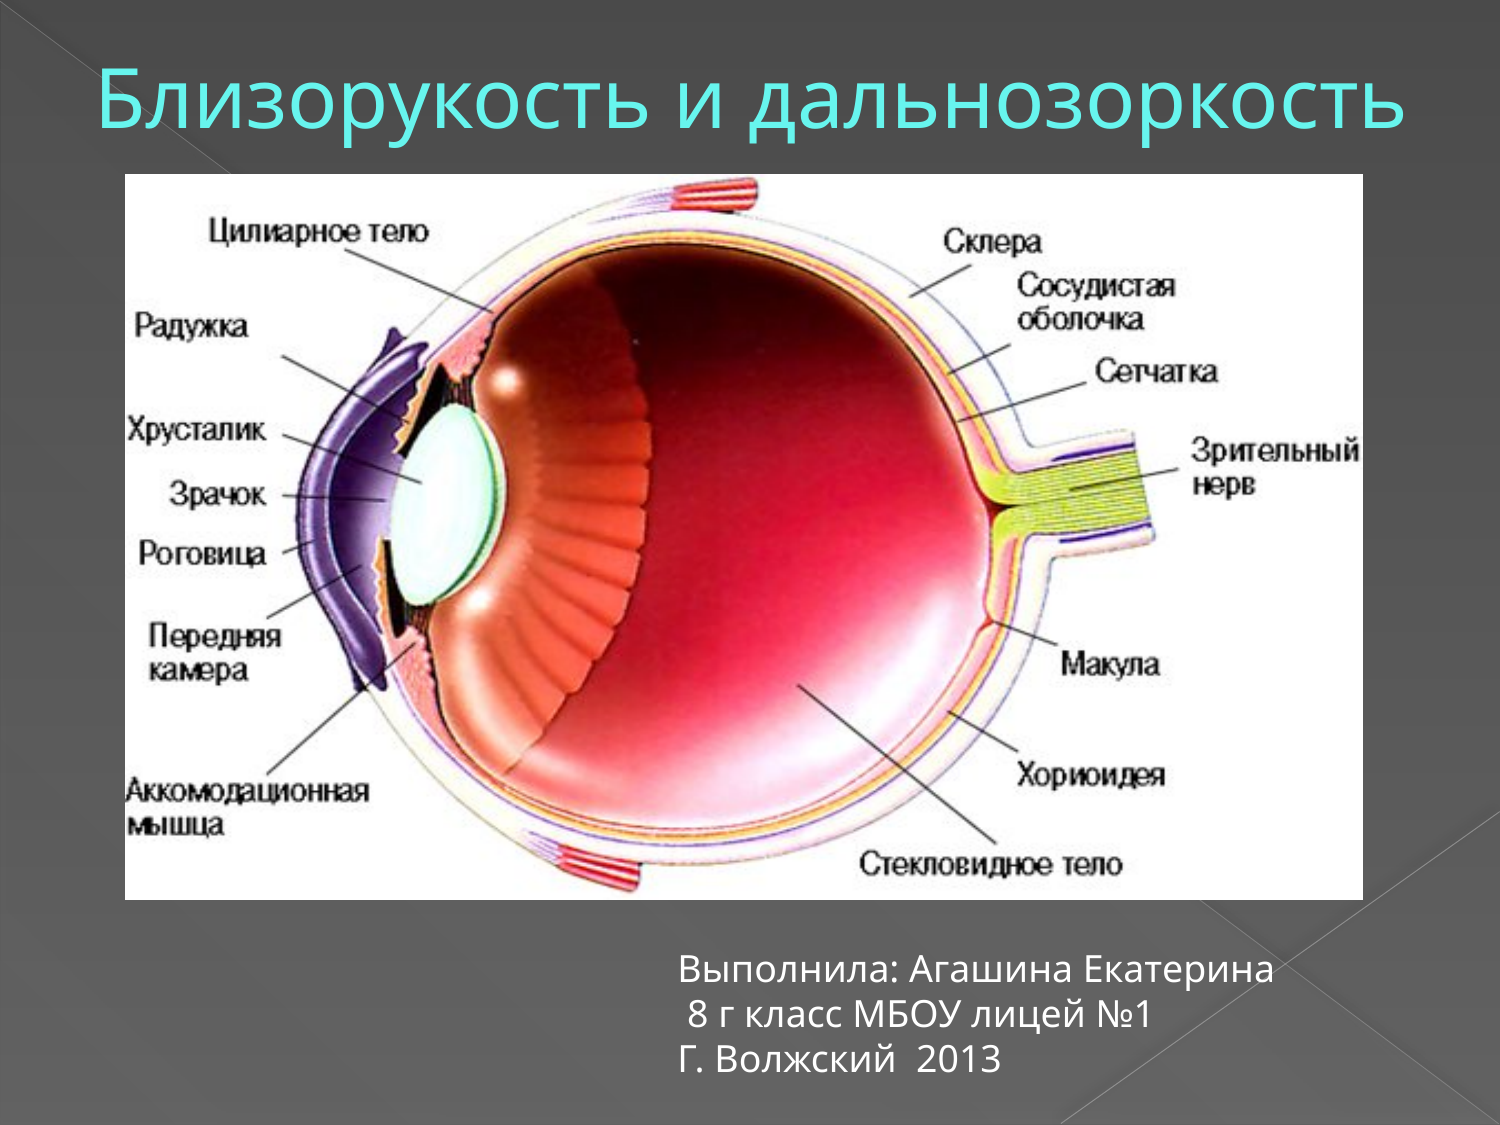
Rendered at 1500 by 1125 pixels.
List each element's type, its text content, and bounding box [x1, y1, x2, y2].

title Близорукость и дальнозоркость [0, 5, 1500, 185]
text_box Выполнила: Агашина Екатерина 8 г класс МБОУ лицей №1 Г. Волжский 2013 [662, 937, 1375, 1088]
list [124, 174, 1363, 901]
